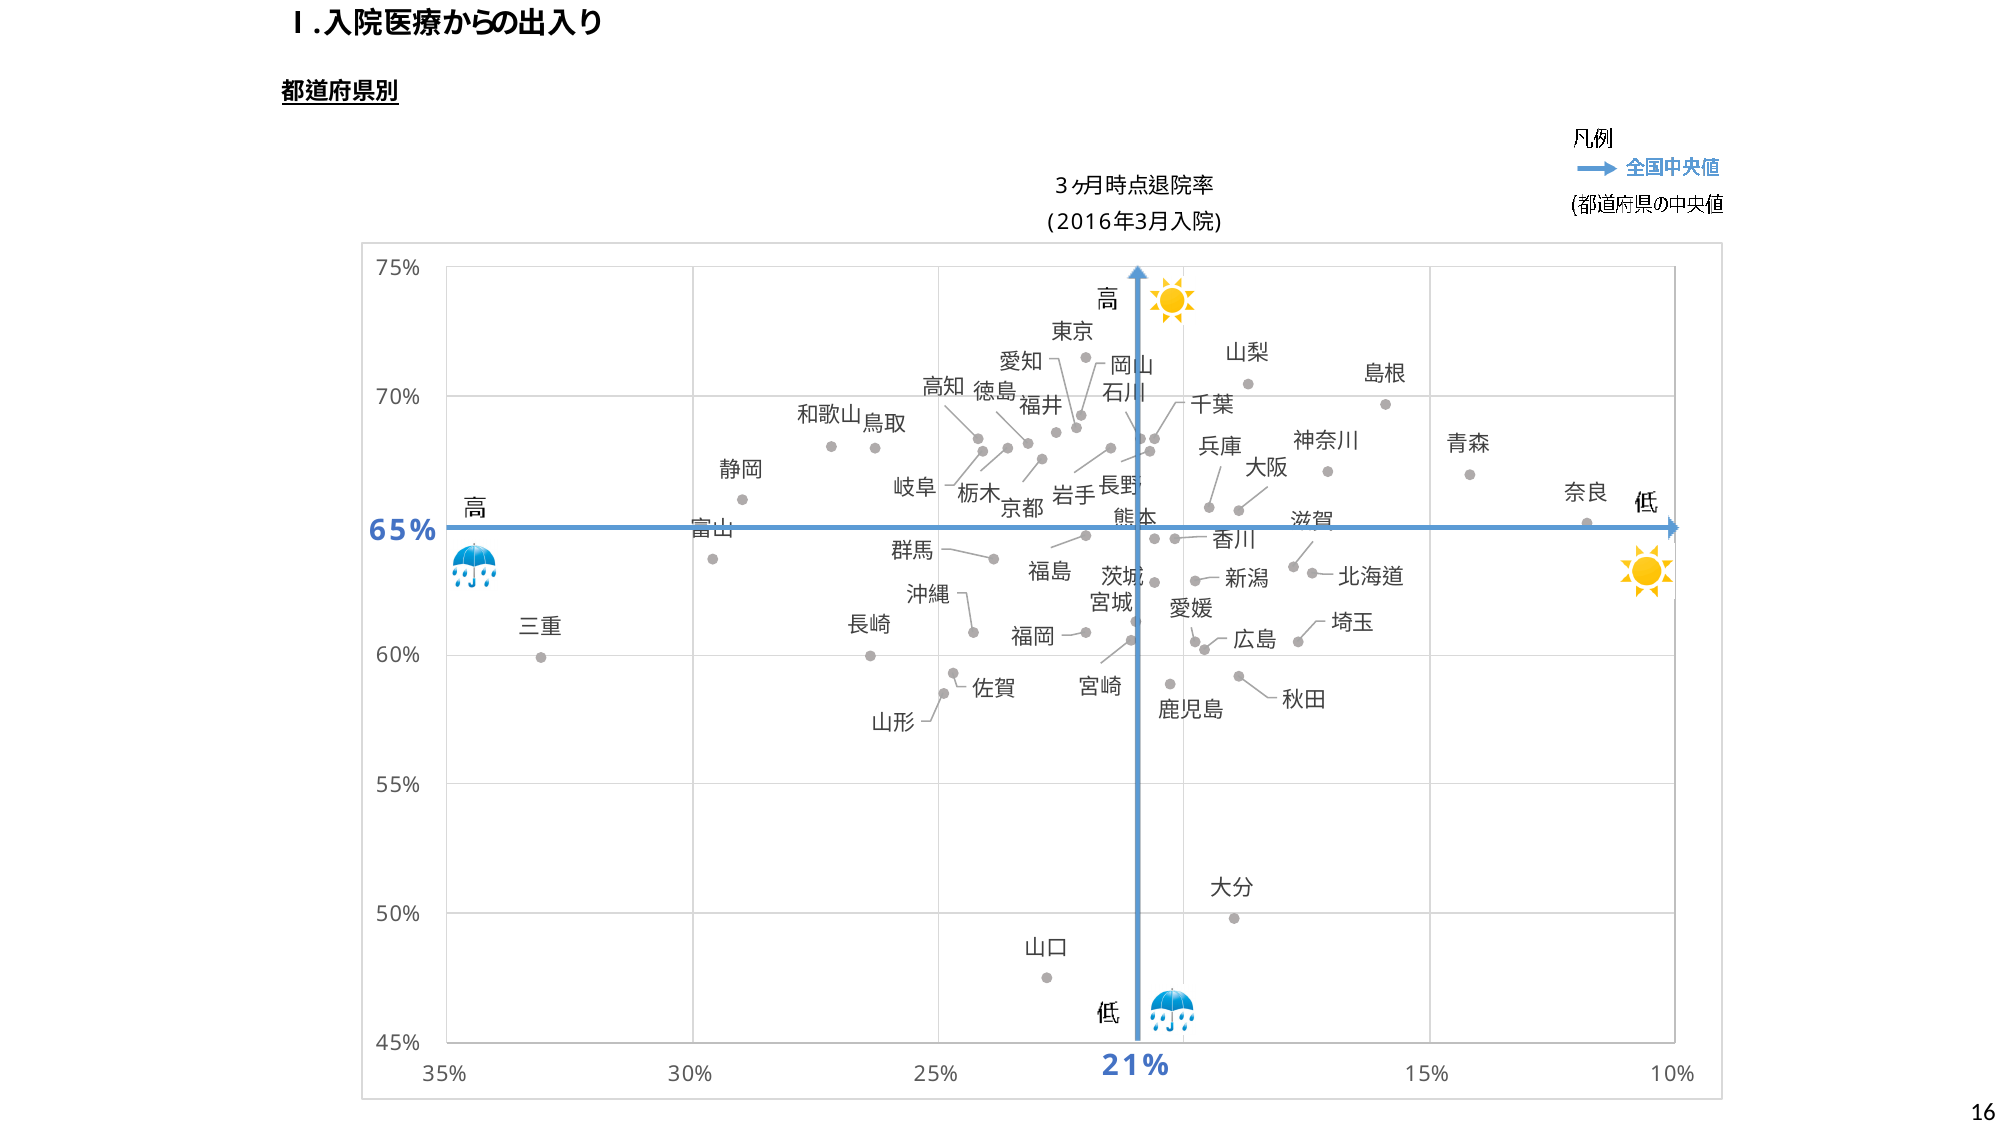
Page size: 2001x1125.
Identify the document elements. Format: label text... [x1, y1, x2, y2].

slide_number 16 [1725, 1080, 2000, 1125]
picture [275, 0, 1725, 1125]
